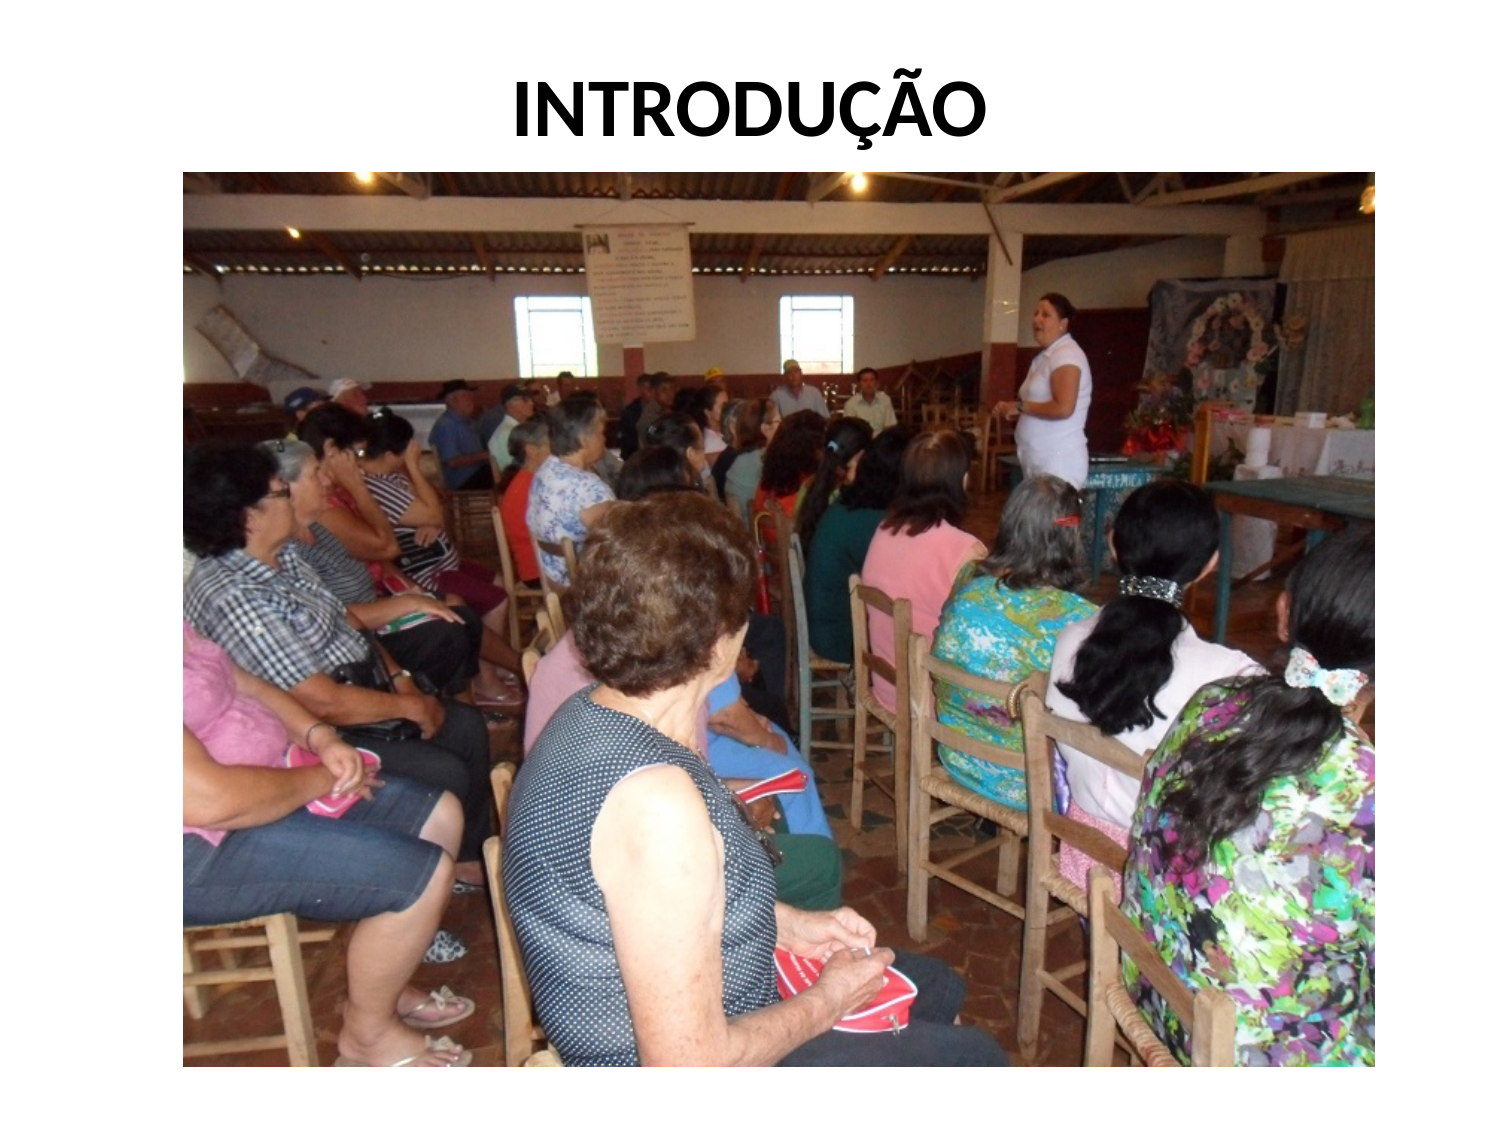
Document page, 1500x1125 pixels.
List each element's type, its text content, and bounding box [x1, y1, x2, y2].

title INTRODUÇÃO [75, 45, 1425, 161]
picture [182, 172, 1376, 1067]
